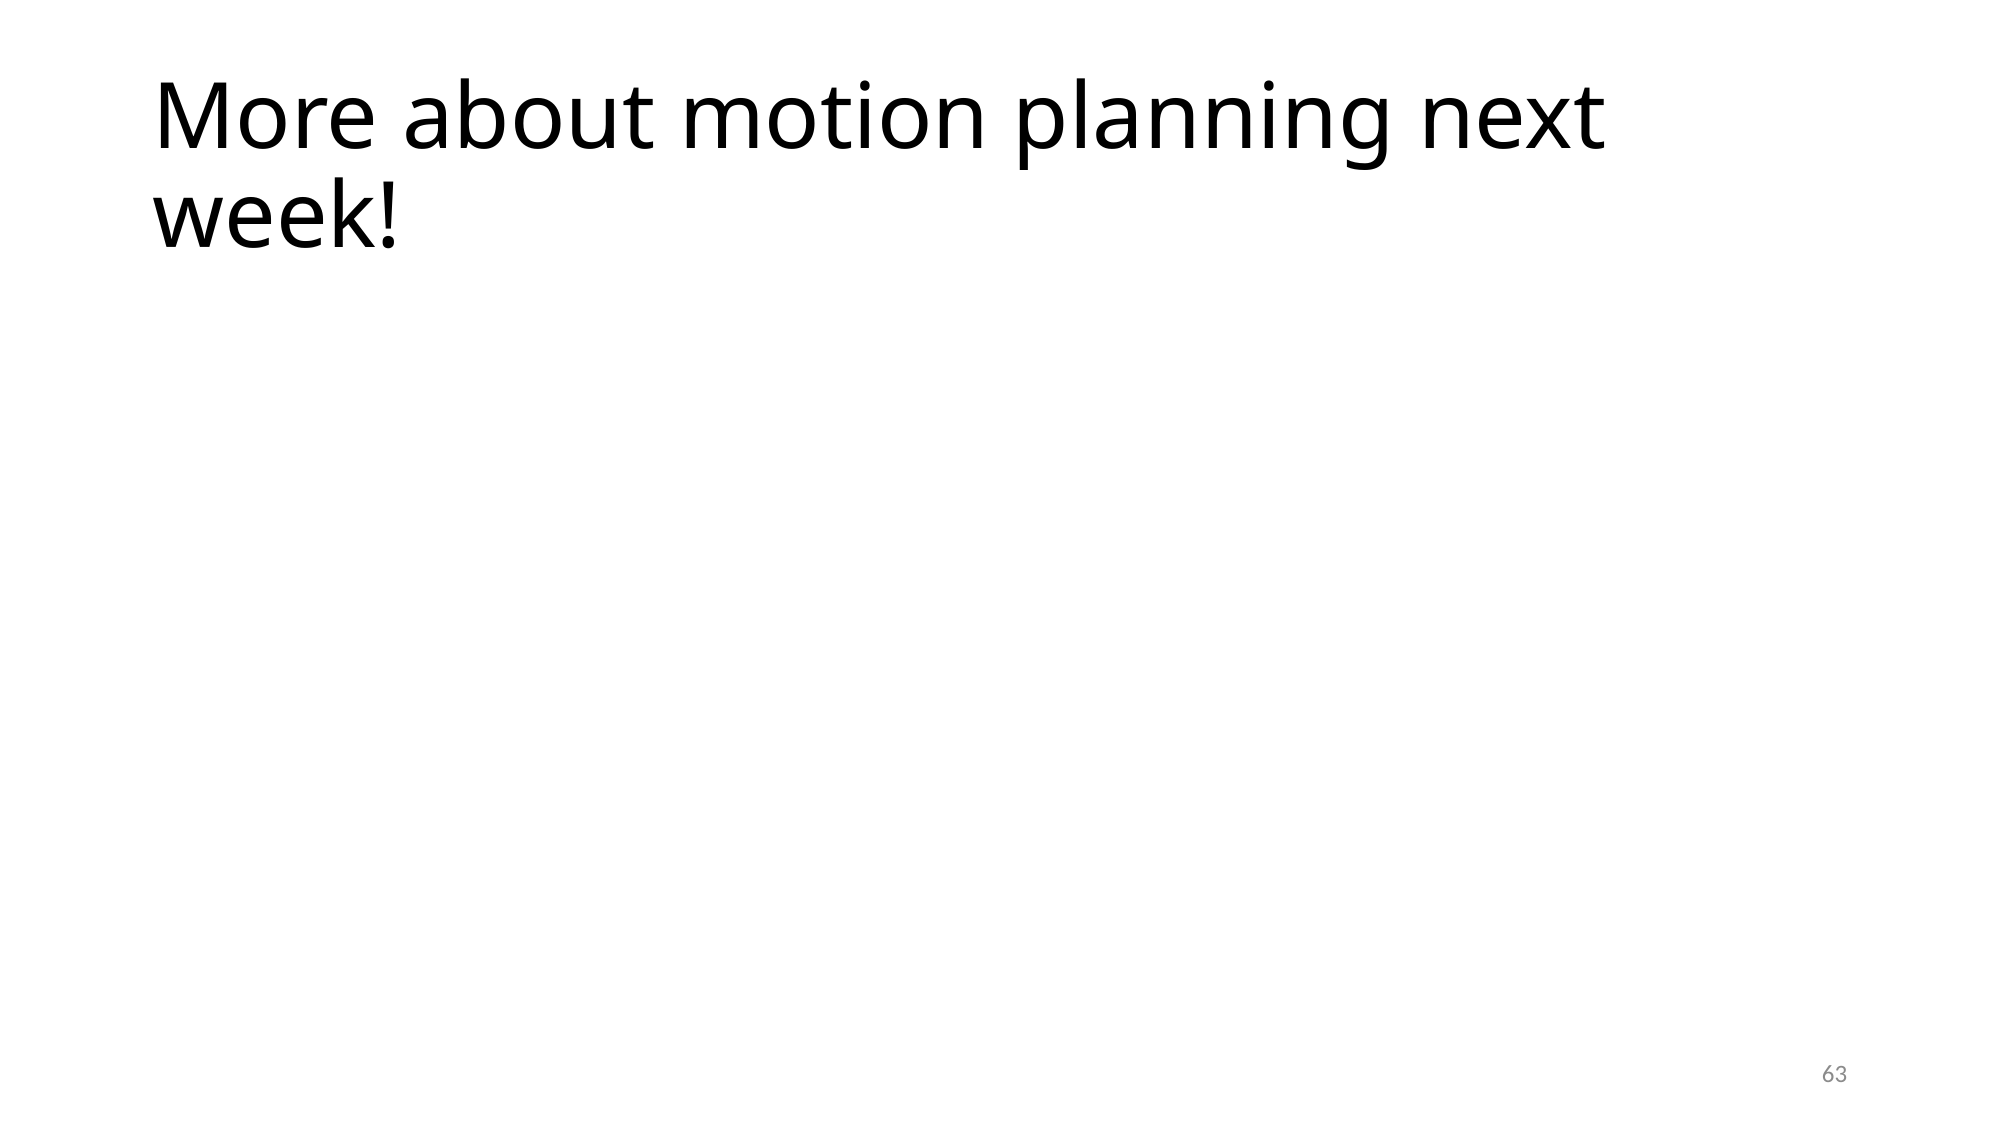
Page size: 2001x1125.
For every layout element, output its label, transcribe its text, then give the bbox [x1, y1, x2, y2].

slide_number 63 [1412, 1042, 1863, 1103]
title More about motion planning next week! [137, 59, 1863, 278]
